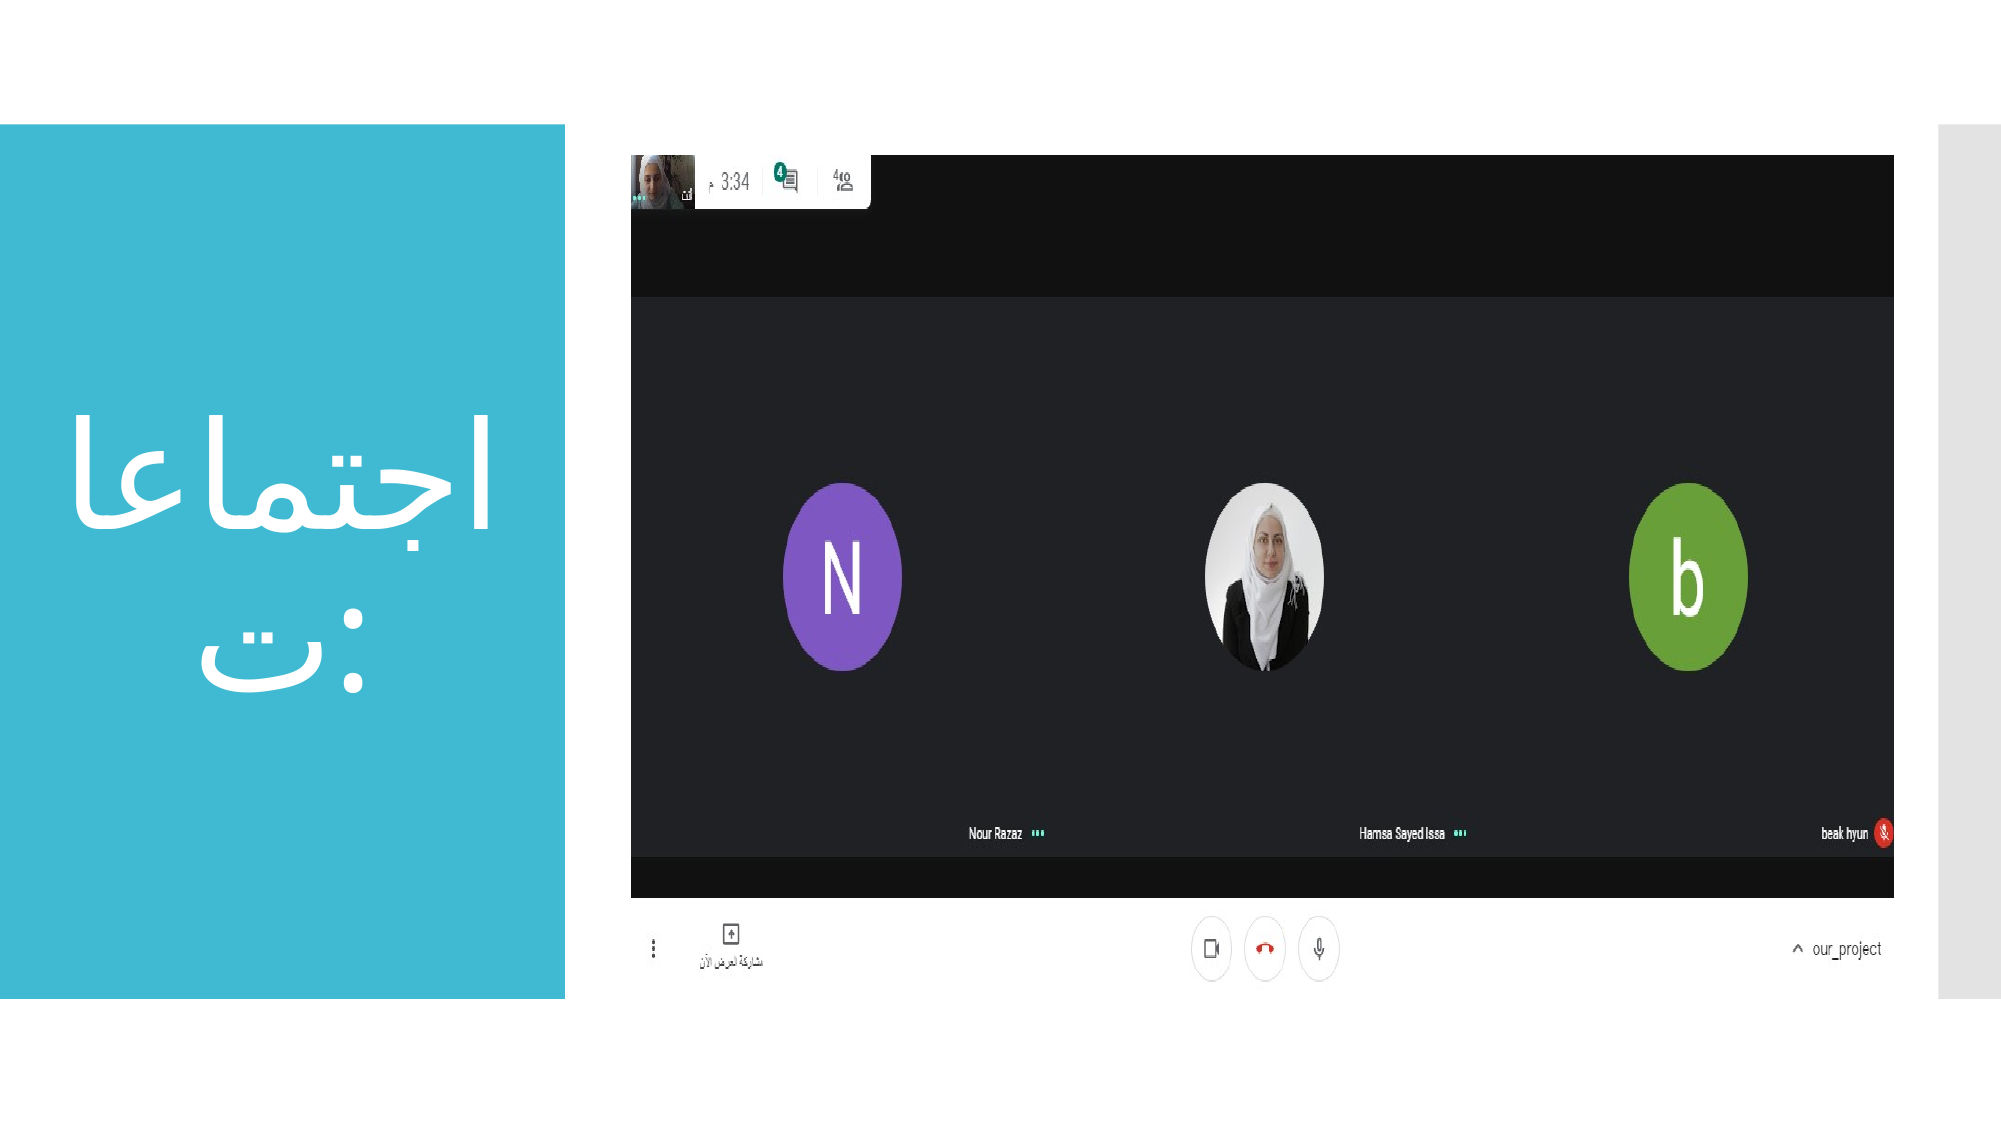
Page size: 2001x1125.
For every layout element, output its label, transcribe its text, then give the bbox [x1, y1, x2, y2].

title اجتماعات: [41, 184, 525, 940]
picture [630, 155, 1894, 998]
